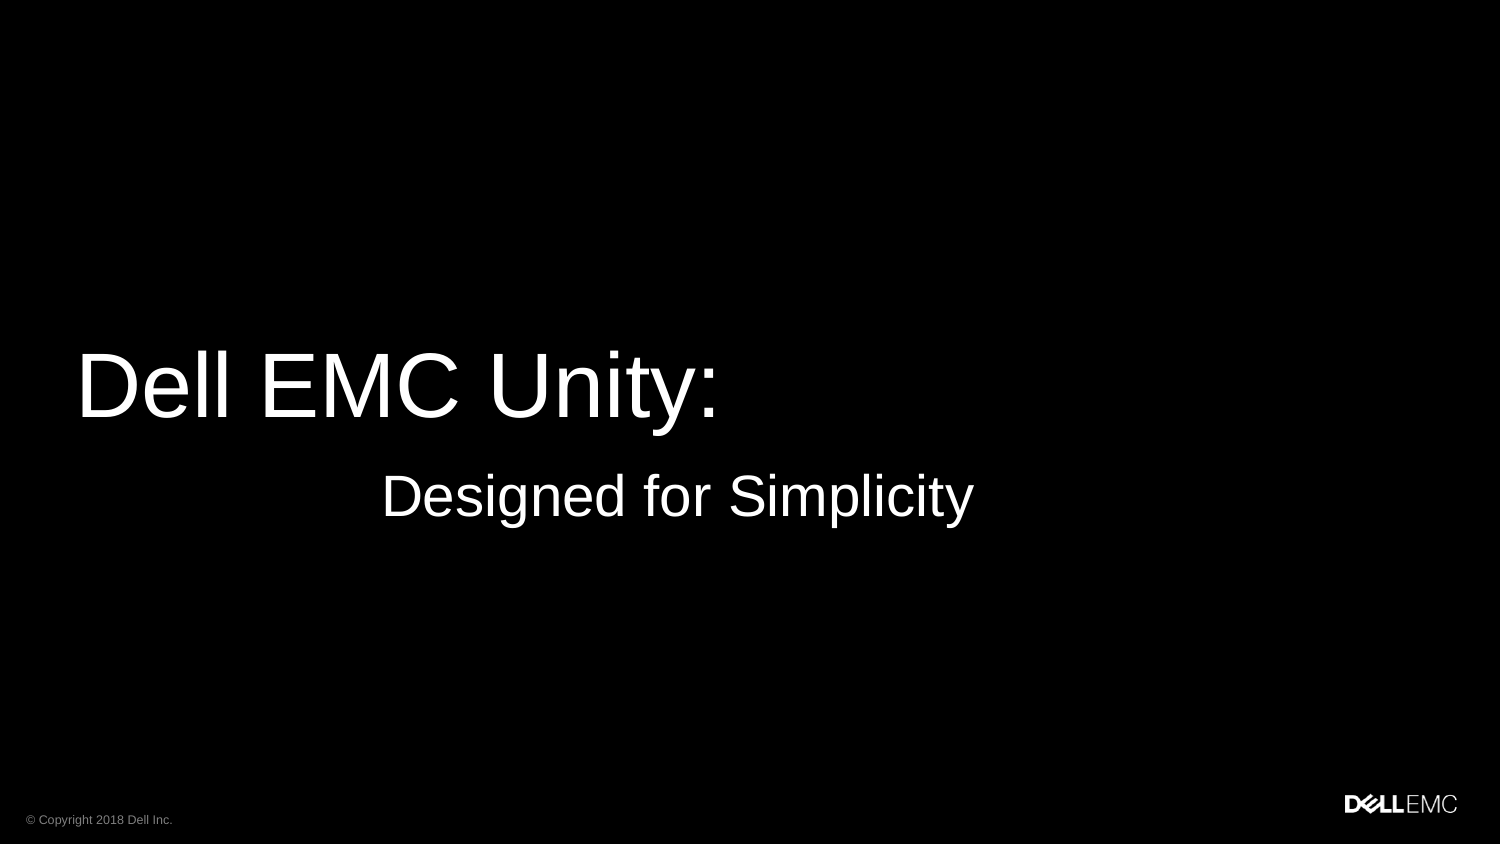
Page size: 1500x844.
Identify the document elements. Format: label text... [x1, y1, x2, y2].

picture [1345, 793, 1457, 814]
title Dell EMC Unity: Designed for Simplicity [74, 330, 1263, 440]
